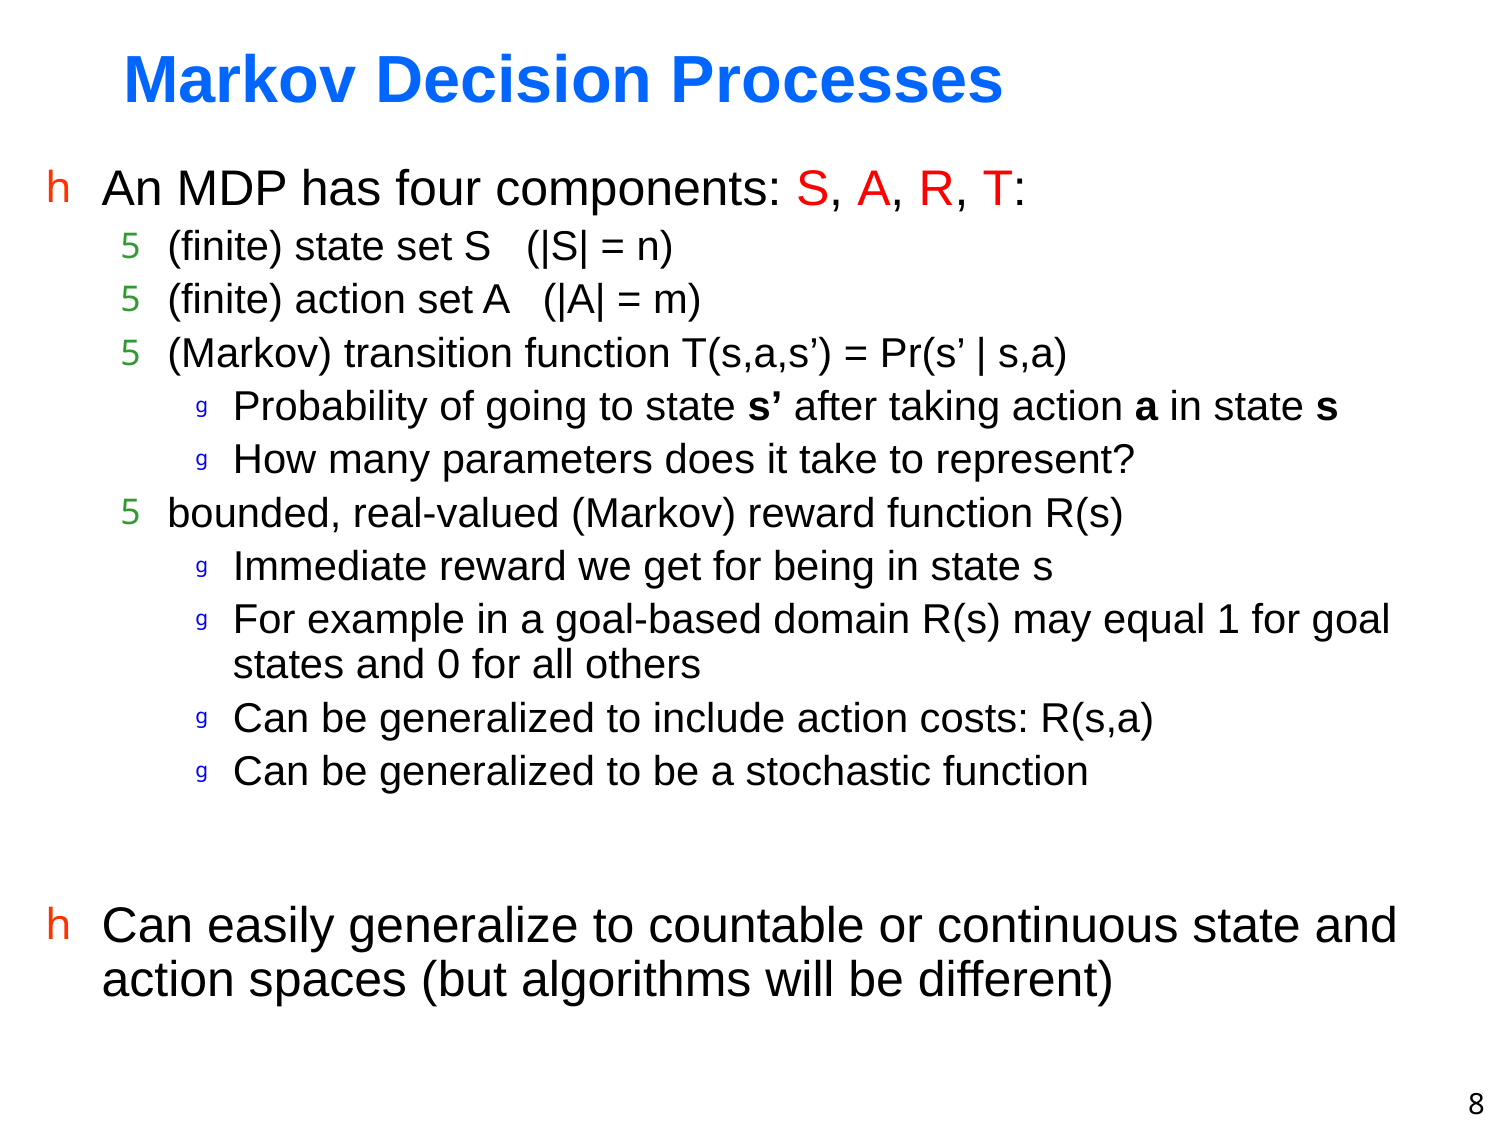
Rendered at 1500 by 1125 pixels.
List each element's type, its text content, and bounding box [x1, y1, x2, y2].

slide_number 8 [1187, 1077, 1500, 1116]
title Markov Decision Processes [108, 25, 1384, 127]
list An MDP has four components: S, A, R, T: (finite) state set S (|S| = n) (finite) action set A (|A| = m) (Markov) transition function T(s,a,s’) = Pr(s’ | s,a) Probability of going to state s’ after taking action a in state s How many parameters does it take to represent? bounded, real-valued (Markov) reward function R(s) Immediate reward we get for being in state s For example in a goal-based domain R(s) may equal 1 for goal states and 0 for all others Can be generalized to include action costs: R(s,a) Can be generalized to be a stochastic function Can easily generalize to countable or continuous state and action spaces (but algorithms will be different) [30, 154, 1473, 1057]
